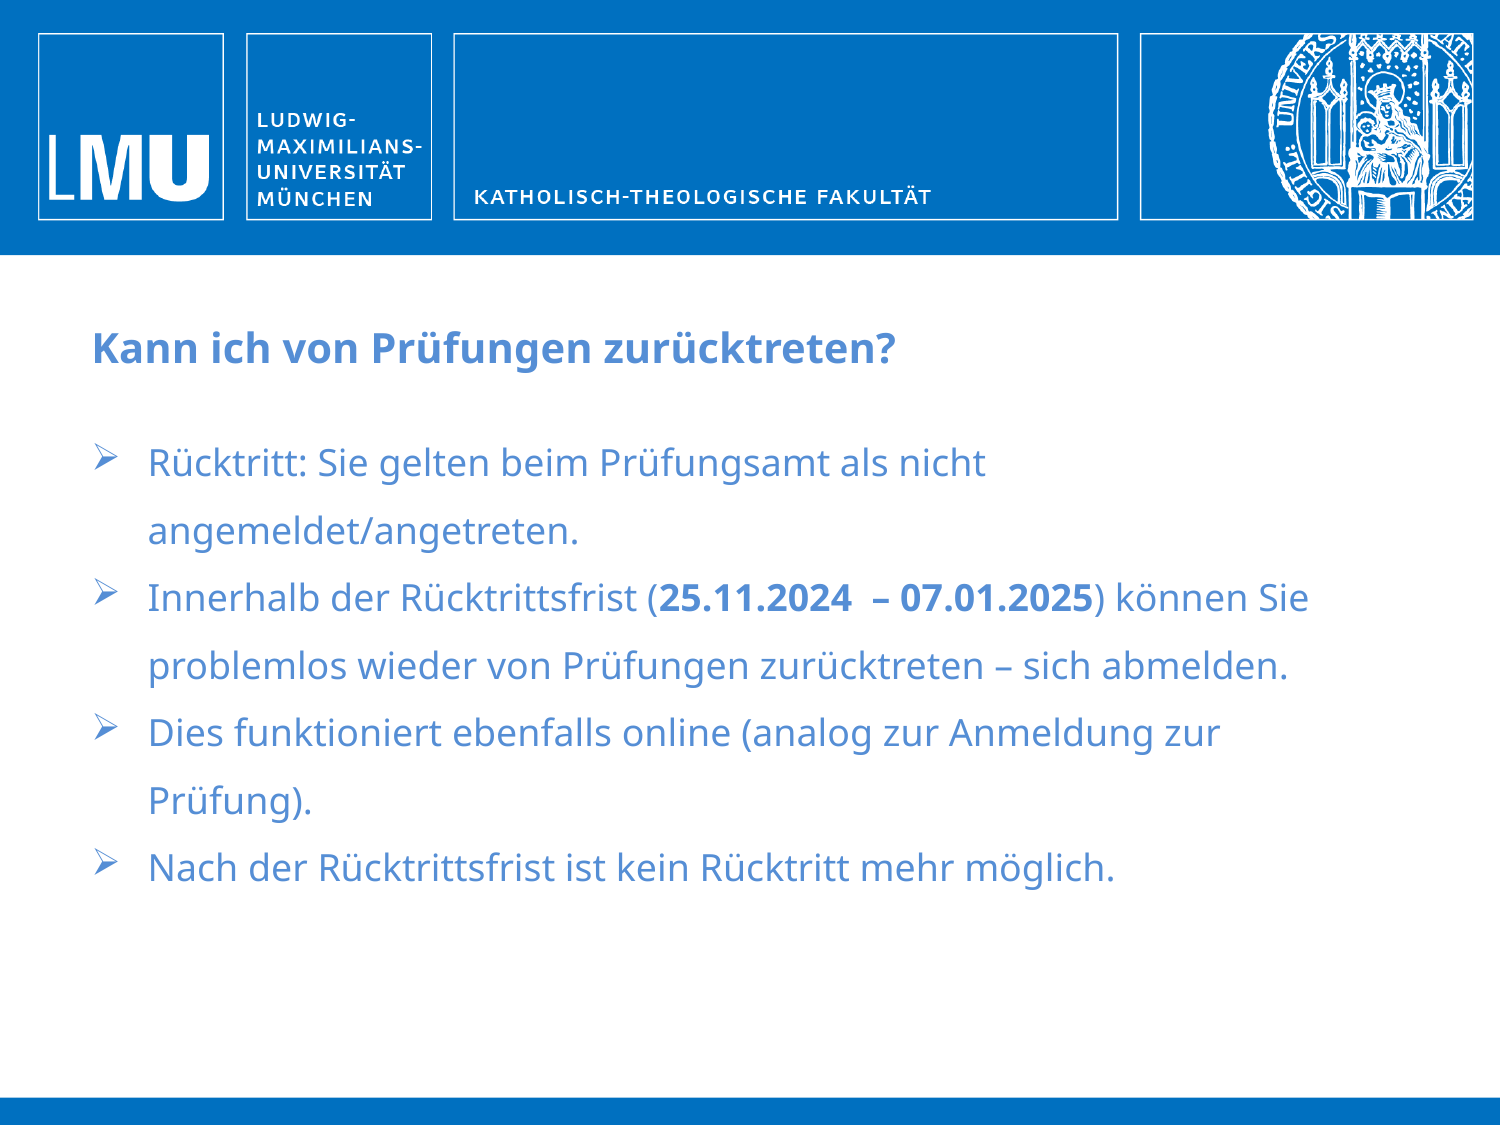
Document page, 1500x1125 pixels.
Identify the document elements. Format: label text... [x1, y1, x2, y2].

picture [29, 28, 1483, 225]
text_box Kann ich von Prüfungen zurücktreten? Rücktritt: Sie gelten beim Prüfungsamt als nicht angemeldet/angetreten. Innerhalb der Rücktrittsfrist (25.11.2024 – 07.01.2025) können Sie problemlos wieder von Prüfungen zurücktreten – sich abmelden. Dies funktioniert ebenfalls online (analog zur Anmeldung zur Prüfung). Nach der Rücktrittsfrist ist kein Rücktritt mehr möglich. [76, 314, 1412, 951]
